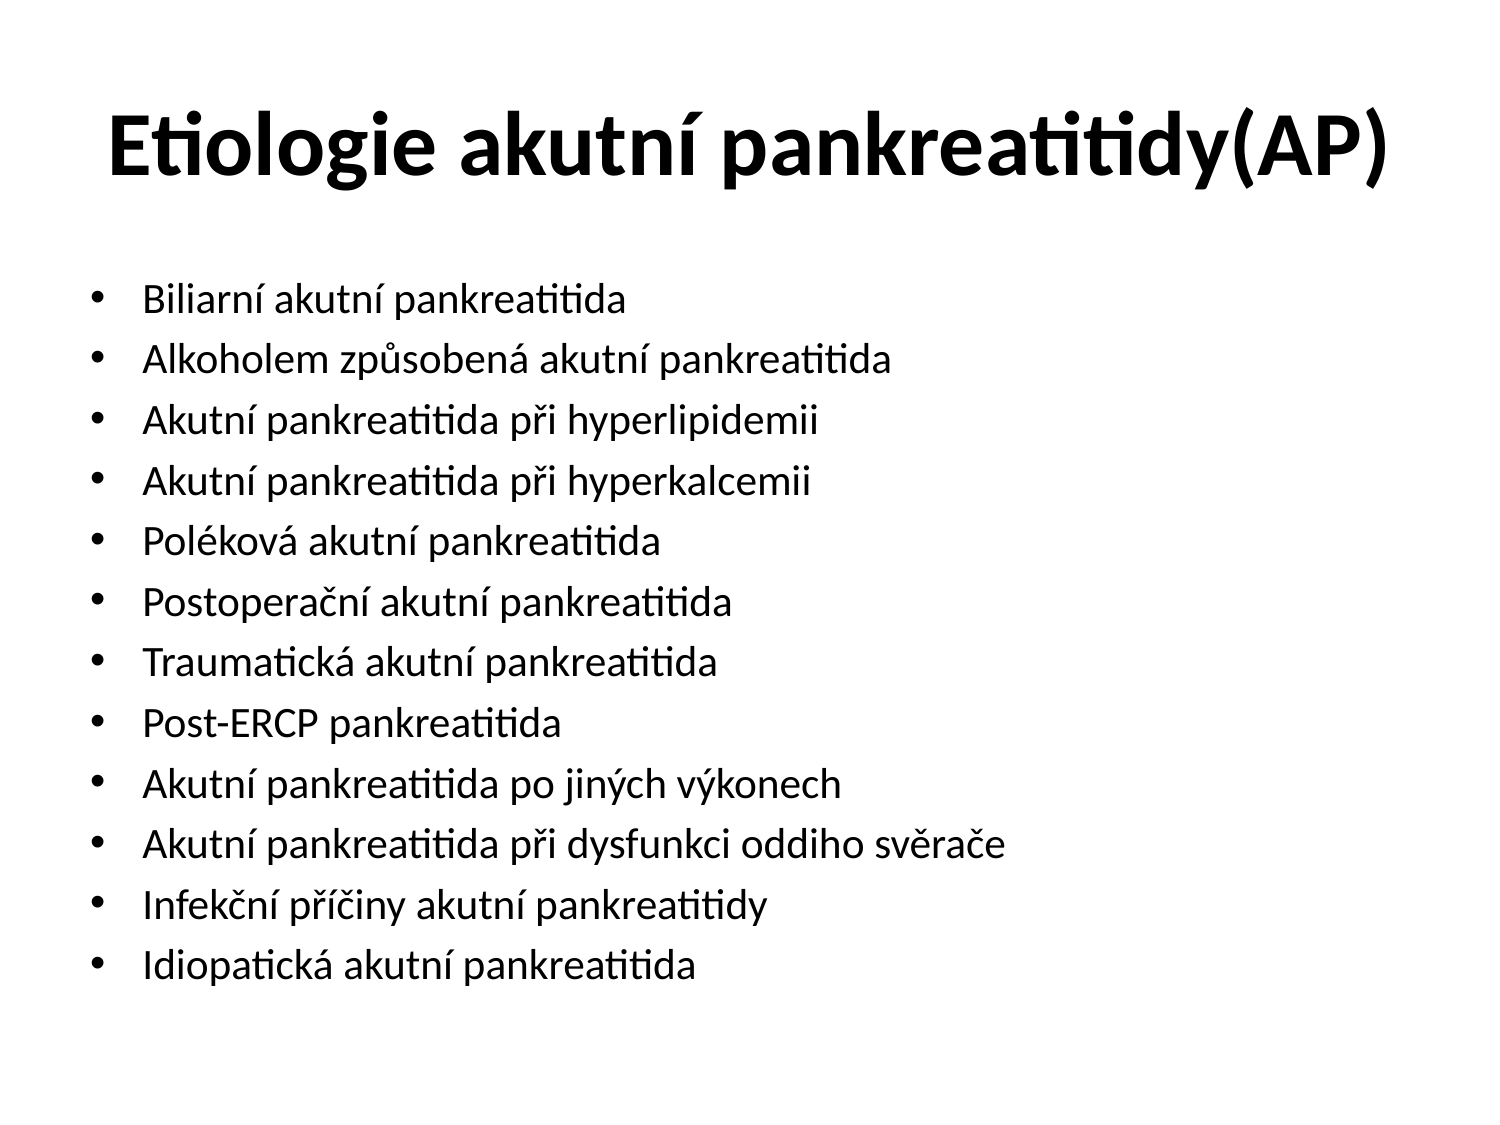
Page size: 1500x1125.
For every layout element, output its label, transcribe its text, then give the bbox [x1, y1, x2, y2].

list Biliarní akutní pankreatitida Alkoholem způsobená akutní pankreatitida Akutní pankreatitida při hyperlipidemii Akutní pankreatitida při hyperkalcemii Poléková akutní pankreatitida Postoperační akutní pankreatitida Traumatická akutní pankreatitida Post-ERCP pankreatitida Akutní pankreatitida po jiných výkonech Akutní pankreatitida při dysfunkci oddiho svěrače Infekční příčiny akutní pankreatitidy Idiopatická akutní pankreatitida [75, 262, 1425, 1005]
title Etiologie akutní pankreatitidy(AP) [75, 45, 1425, 233]
